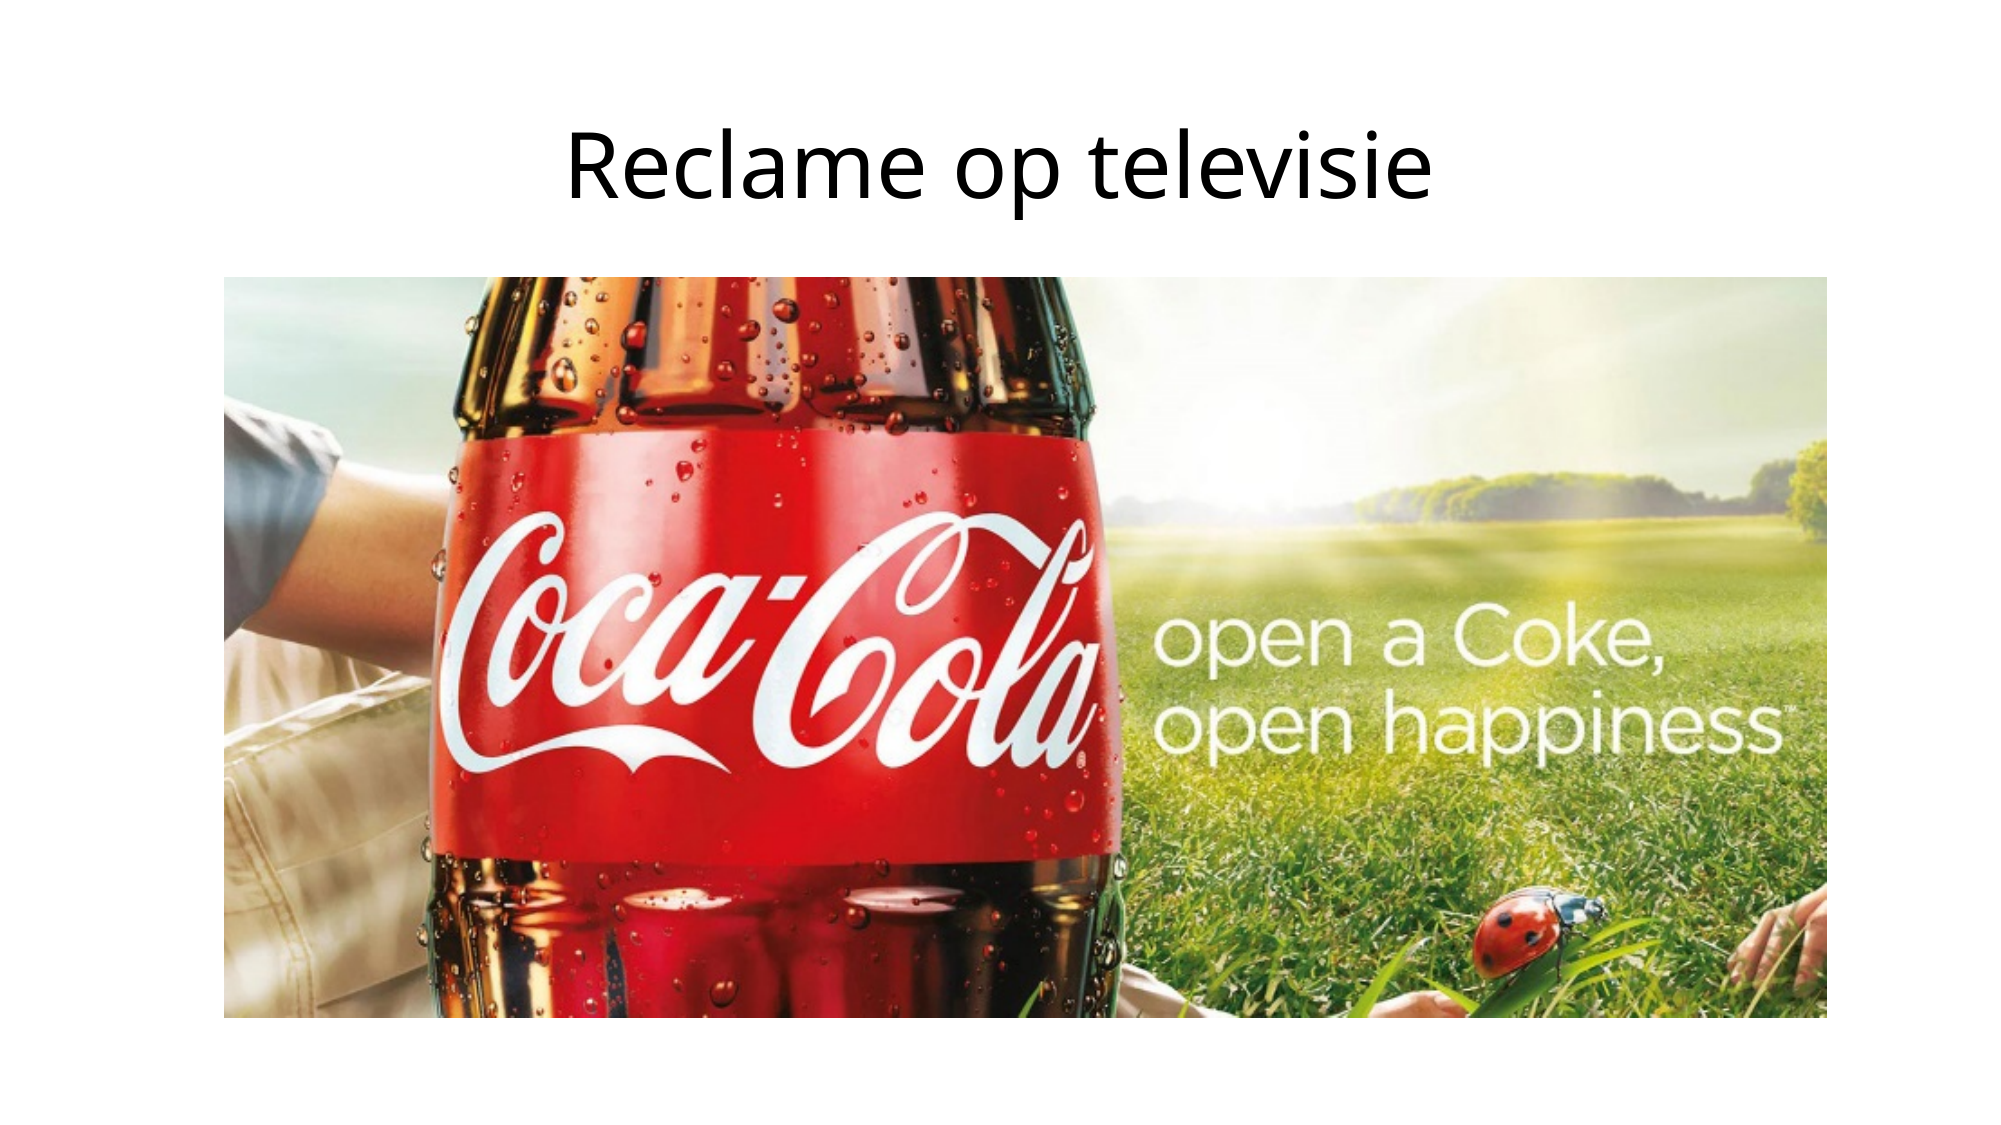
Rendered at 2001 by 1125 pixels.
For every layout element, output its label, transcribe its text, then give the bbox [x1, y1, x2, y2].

title Reclame op televisie [137, 59, 1863, 278]
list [224, 277, 1827, 1018]
